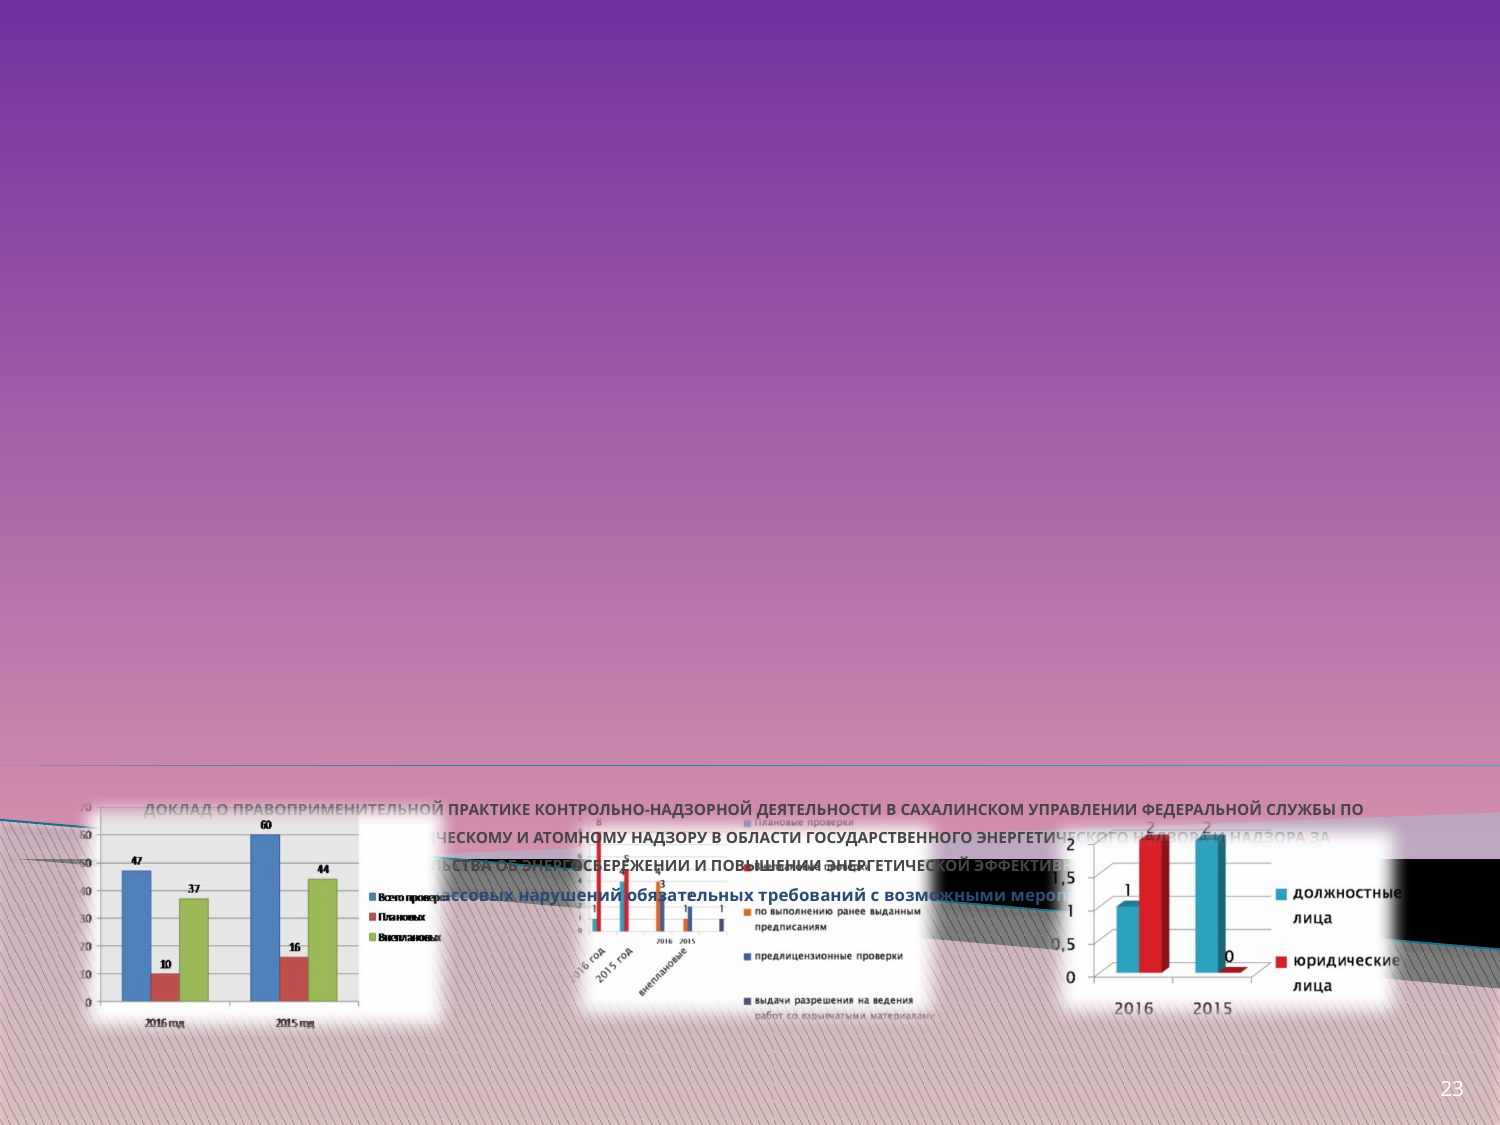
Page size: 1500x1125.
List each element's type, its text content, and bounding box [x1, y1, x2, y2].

title ДОКЛАД О ПРАВОПРИМЕНИТЕЛЬНОЙ ПРАКТИКЕ КОНТРОЛЬНО-НАДЗОРНОЙ ДЕЯТЕЛЬНОСТИ В САХАЛИНСКОМ УПРАВЛЕНИИ ФЕДЕРАЛЬНОЙ СЛУЖБЫ ПО ЭКОЛОГИЧЕСКОМУ, ТЕХНОЛОГИЧЕСКОМУ И АТОМНОМУ НАДЗОРУ В ОБЛАСТИ ГОСУДАРСТВЕННОГО ЭНЕРГЕТИЧЕСКОГО НАДЗОРА И НАДЗОРА ЗА СОБЛЮДЕНИЕМ ЗАКОНОДАТЕЛЬСТВА ОБ ЭНЕРГОСБЕРЕЖЕНИИ И ПОВЫШЕНИИ ЭНЕРГЕТИЧЕСКОЙ ЭФФЕКТИВНОСТИ ЗА 3 МЕСЯЦА 2019 ГОДА (со статистикой типовых и массовых нарушений обязательных требований с возможными мероприятиями по их устранению) [117, 656, 1393, 957]
picture [562, 808, 950, 1032]
picture [5, 792, 460, 1044]
slide_number 23 [1418, 1051, 1479, 1112]
picture [1042, 813, 1500, 1029]
